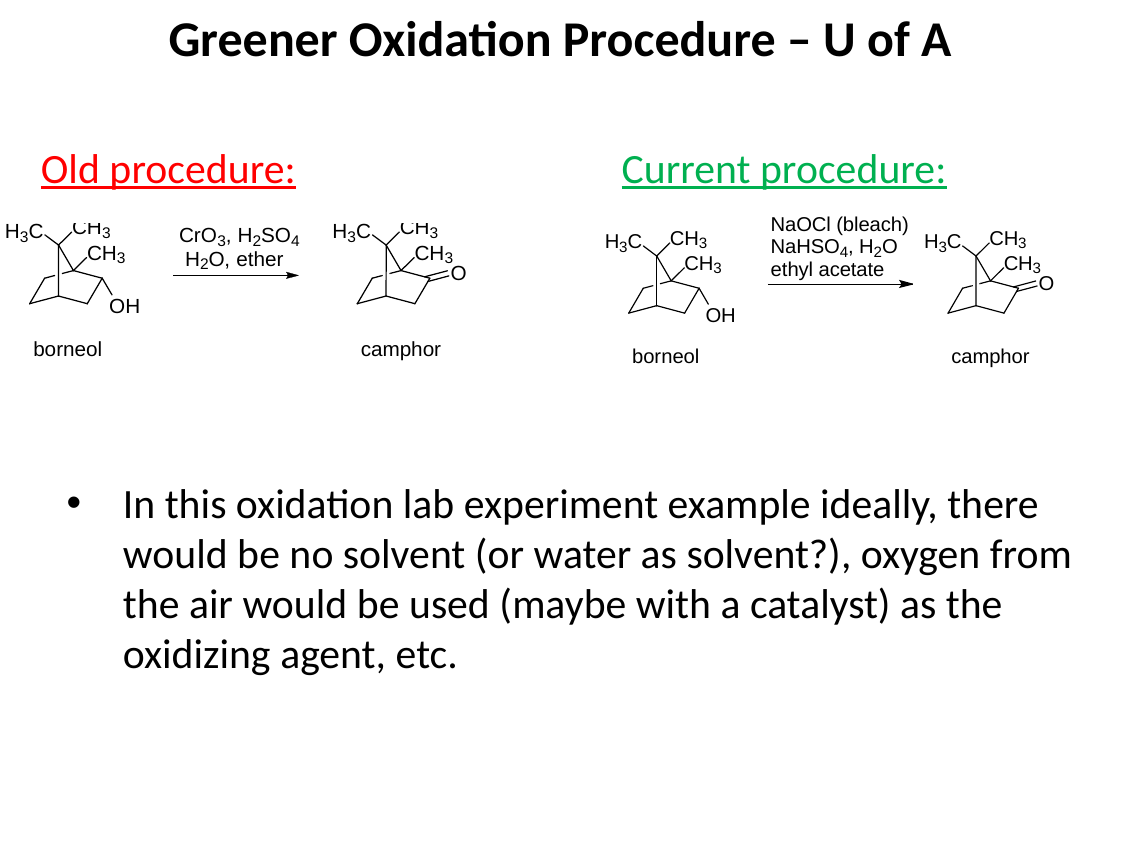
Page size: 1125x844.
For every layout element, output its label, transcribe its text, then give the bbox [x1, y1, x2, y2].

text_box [601, 210, 1061, 377]
text_box Greener Oxidation Procedure – U of A [153, 0, 967, 74]
text_box Current procedure: [606, 134, 995, 200]
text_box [1, 222, 473, 377]
text_box In this oxidation lab experiment example ideally, there would be no solvent (or water as solvent?), oxygen from the air would be used (maybe with a catalyst) as the oxidizing agent, etc. [51, 469, 1124, 685]
text_box Old procedure: [25, 134, 318, 200]
